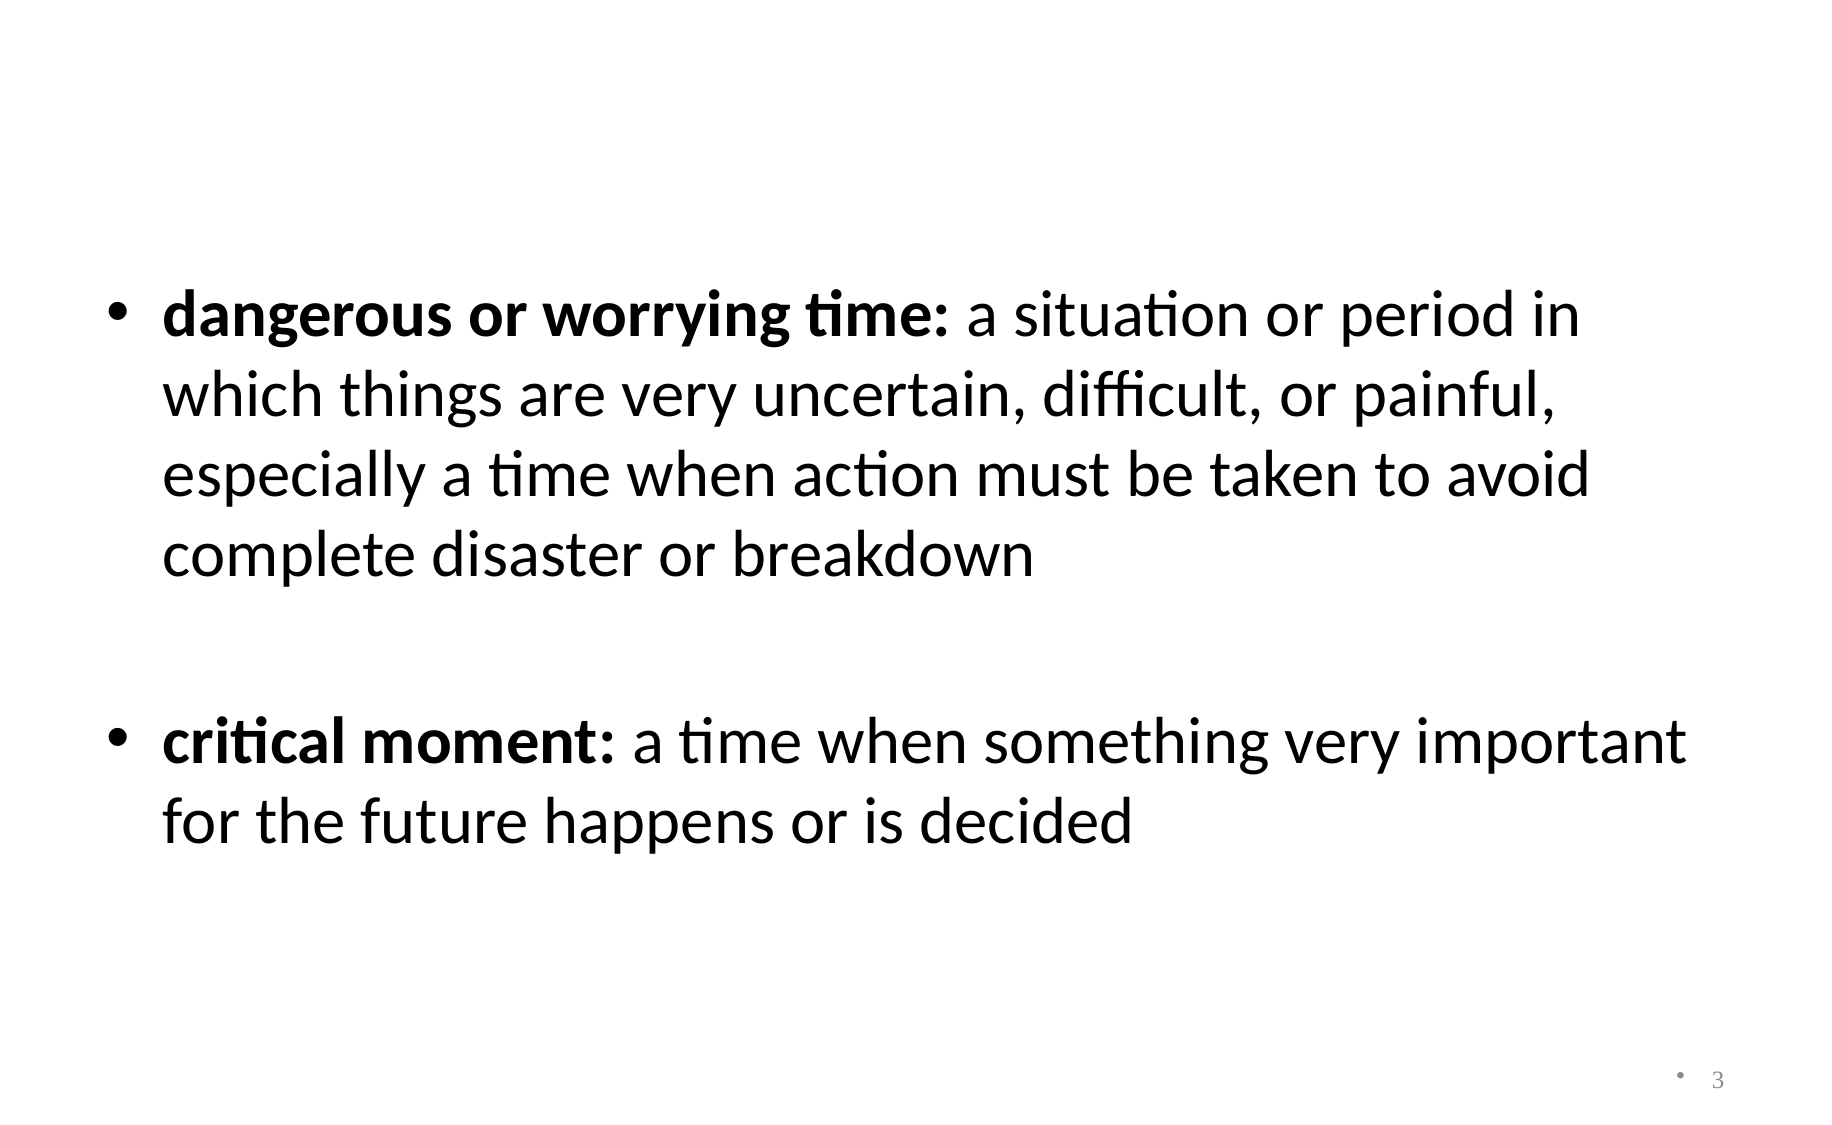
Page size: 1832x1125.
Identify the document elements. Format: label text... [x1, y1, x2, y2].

list dangerous or worrying time: a situation or period in which things are very uncertain, difficult, or painful, especially a time when action must be taken to avoid complete disaster or breakdown critical moment: a time when something very important for the future happens or is decided [91, 262, 1740, 1005]
slide_number 3 [1312, 1042, 1740, 1103]
